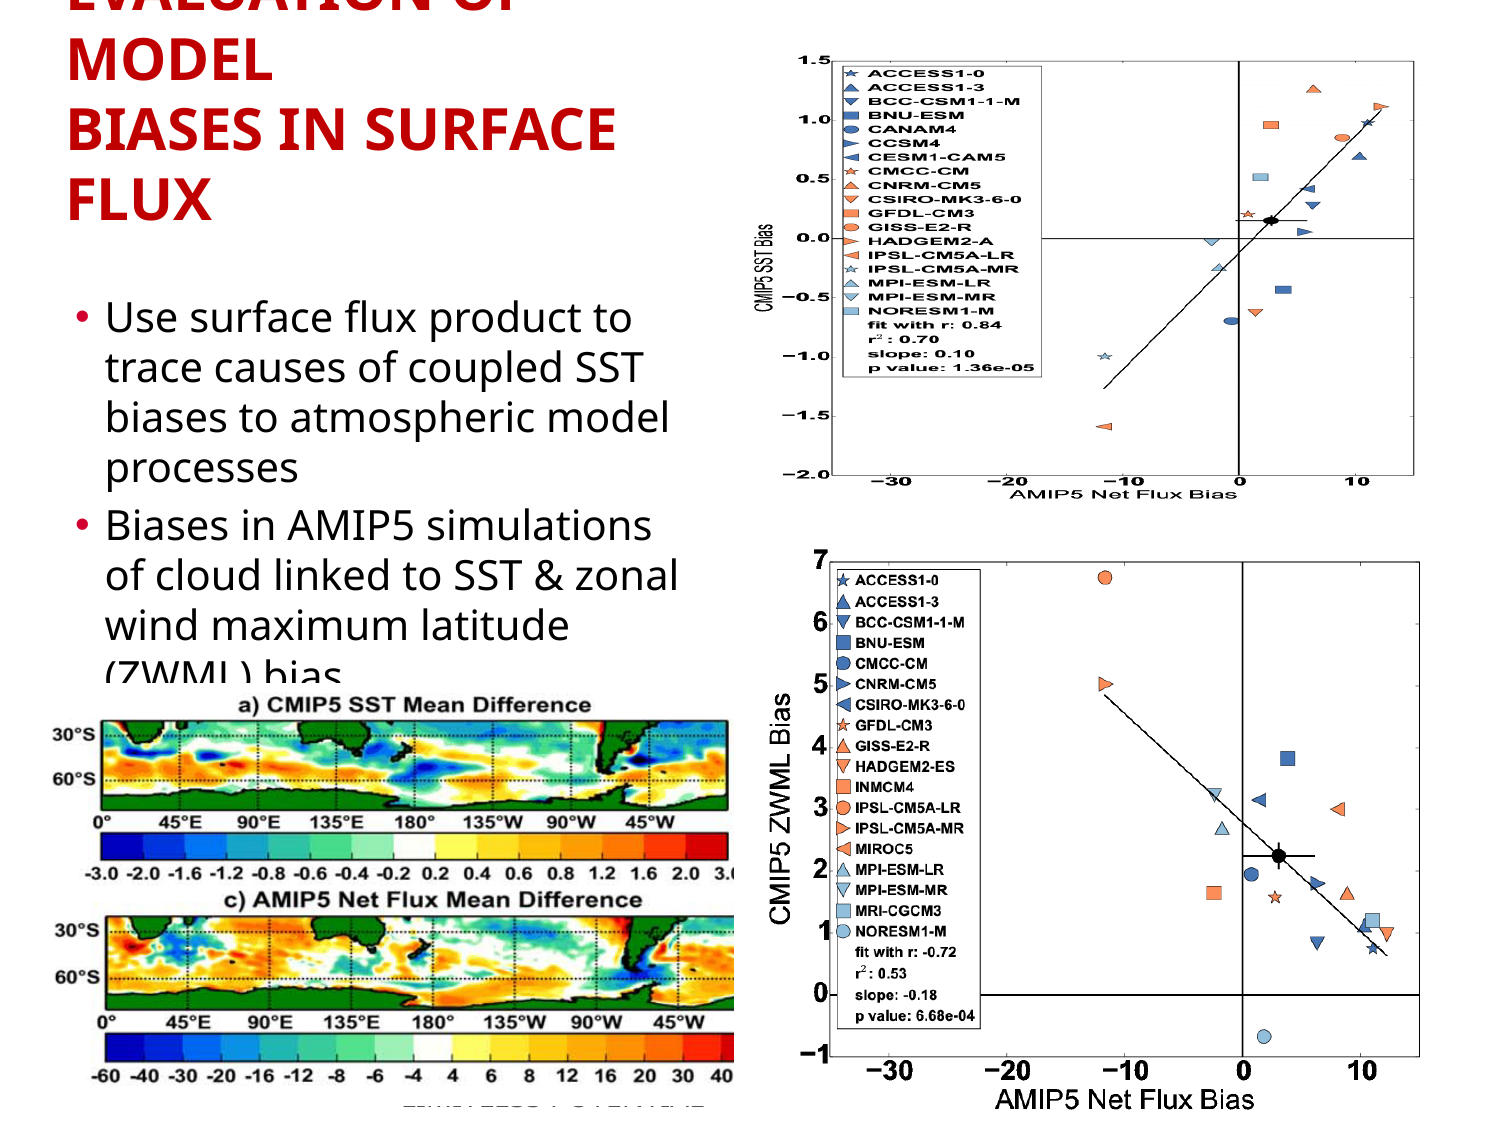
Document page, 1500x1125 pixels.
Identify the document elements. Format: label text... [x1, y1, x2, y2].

list Use surface flux product to trace causes of coupled SST biases to atmospheric model processes Biases in AMIP5 simulations of cloud linked to SST & zonal wind maximum latitude (ZWML) bias Hyder et al. in prep [75, 290, 694, 682]
title Evaluation of model biases in surface flux [64, 45, 684, 233]
picture [0, 50, 1500, 1118]
